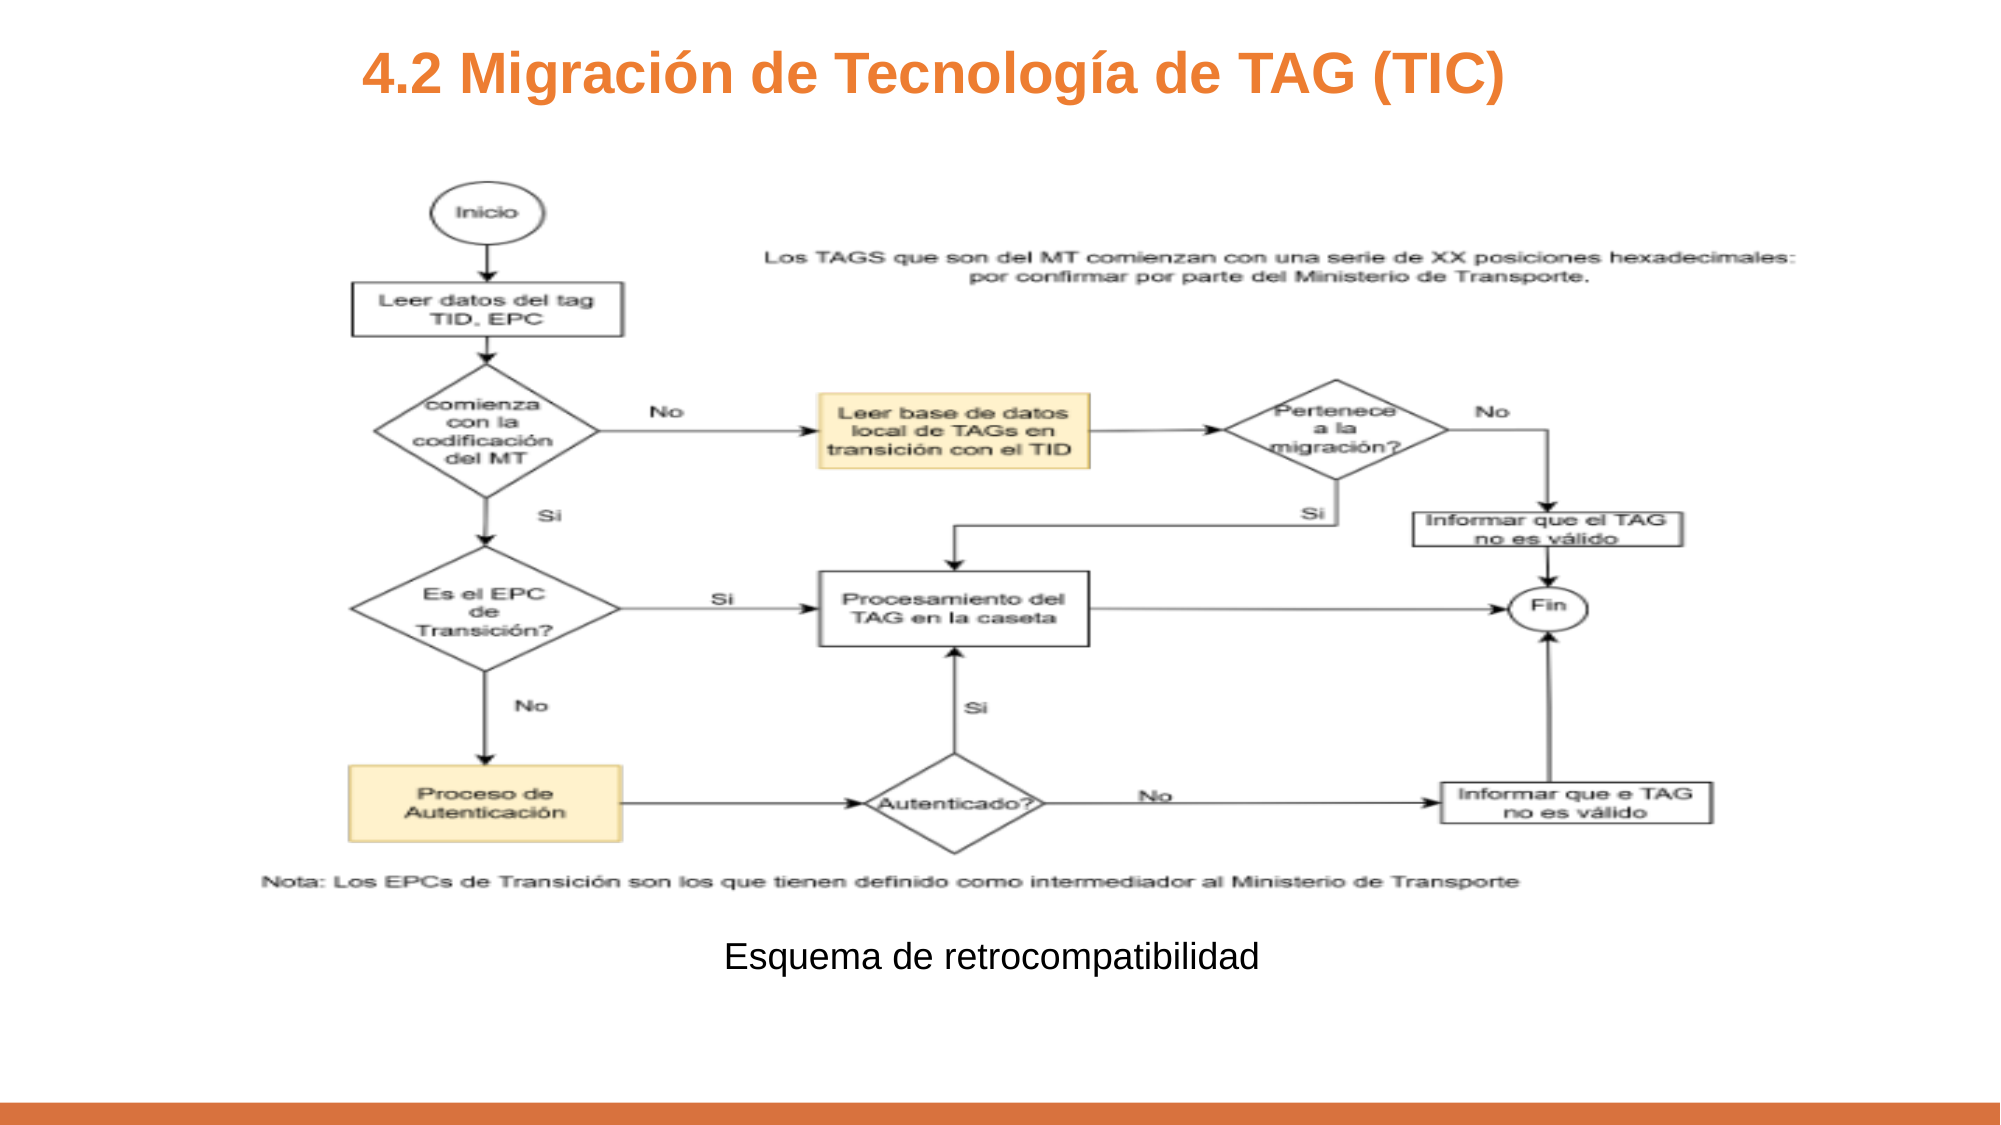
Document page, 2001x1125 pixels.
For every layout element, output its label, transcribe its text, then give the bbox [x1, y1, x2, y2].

text_box Esquema de retrocompatibilidad [708, 924, 1426, 985]
title 4.2 Migración de Tecnología de TAG (TIC) [244, 42, 1641, 114]
picture [173, 169, 1830, 916]
